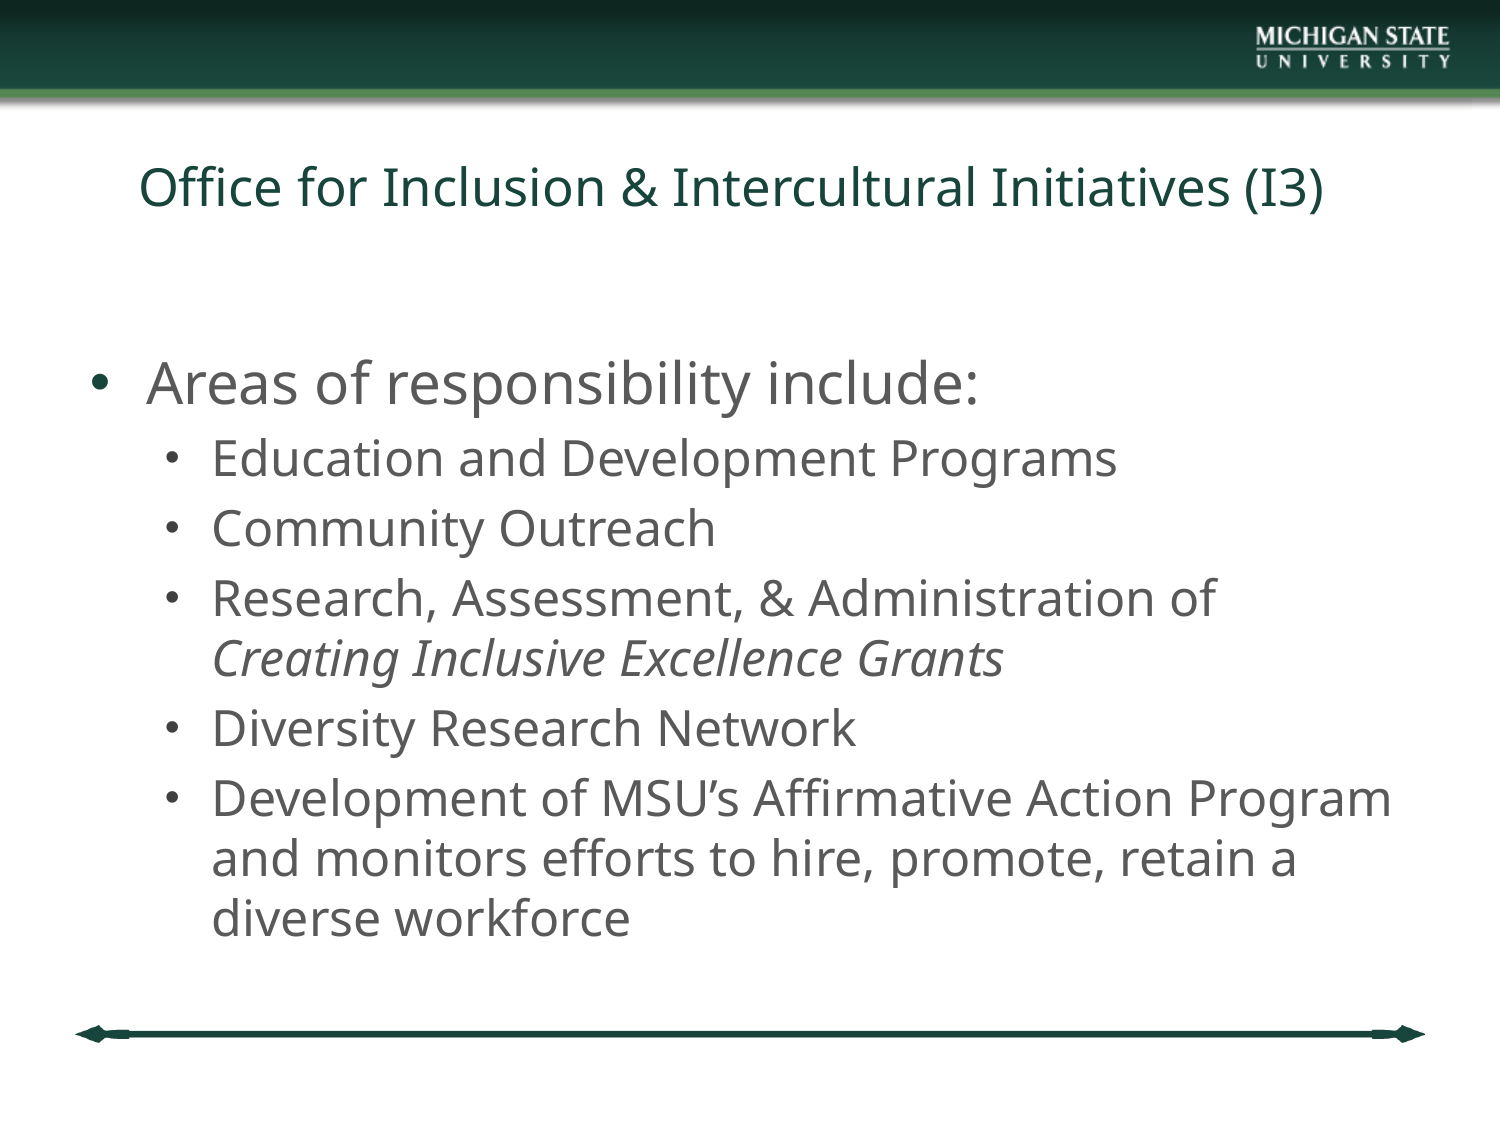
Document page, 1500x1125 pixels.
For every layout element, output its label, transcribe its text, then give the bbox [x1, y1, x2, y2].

title Office for Inclusion & Intercultural Initiatives (I3) [15, 147, 1449, 226]
picture [0, 0, 1500, 110]
picture [75, 1030, 1425, 1043]
list Areas of responsibility include: Education and Development Programs Community Outreach Research, Assessment, & Administration of Creating Inclusive Excellence Grants Diversity Research Network Development of MSU’s Affirmative Action Program and monitors efforts to hire, promote, retain a diverse workforce [75, 339, 1425, 1030]
